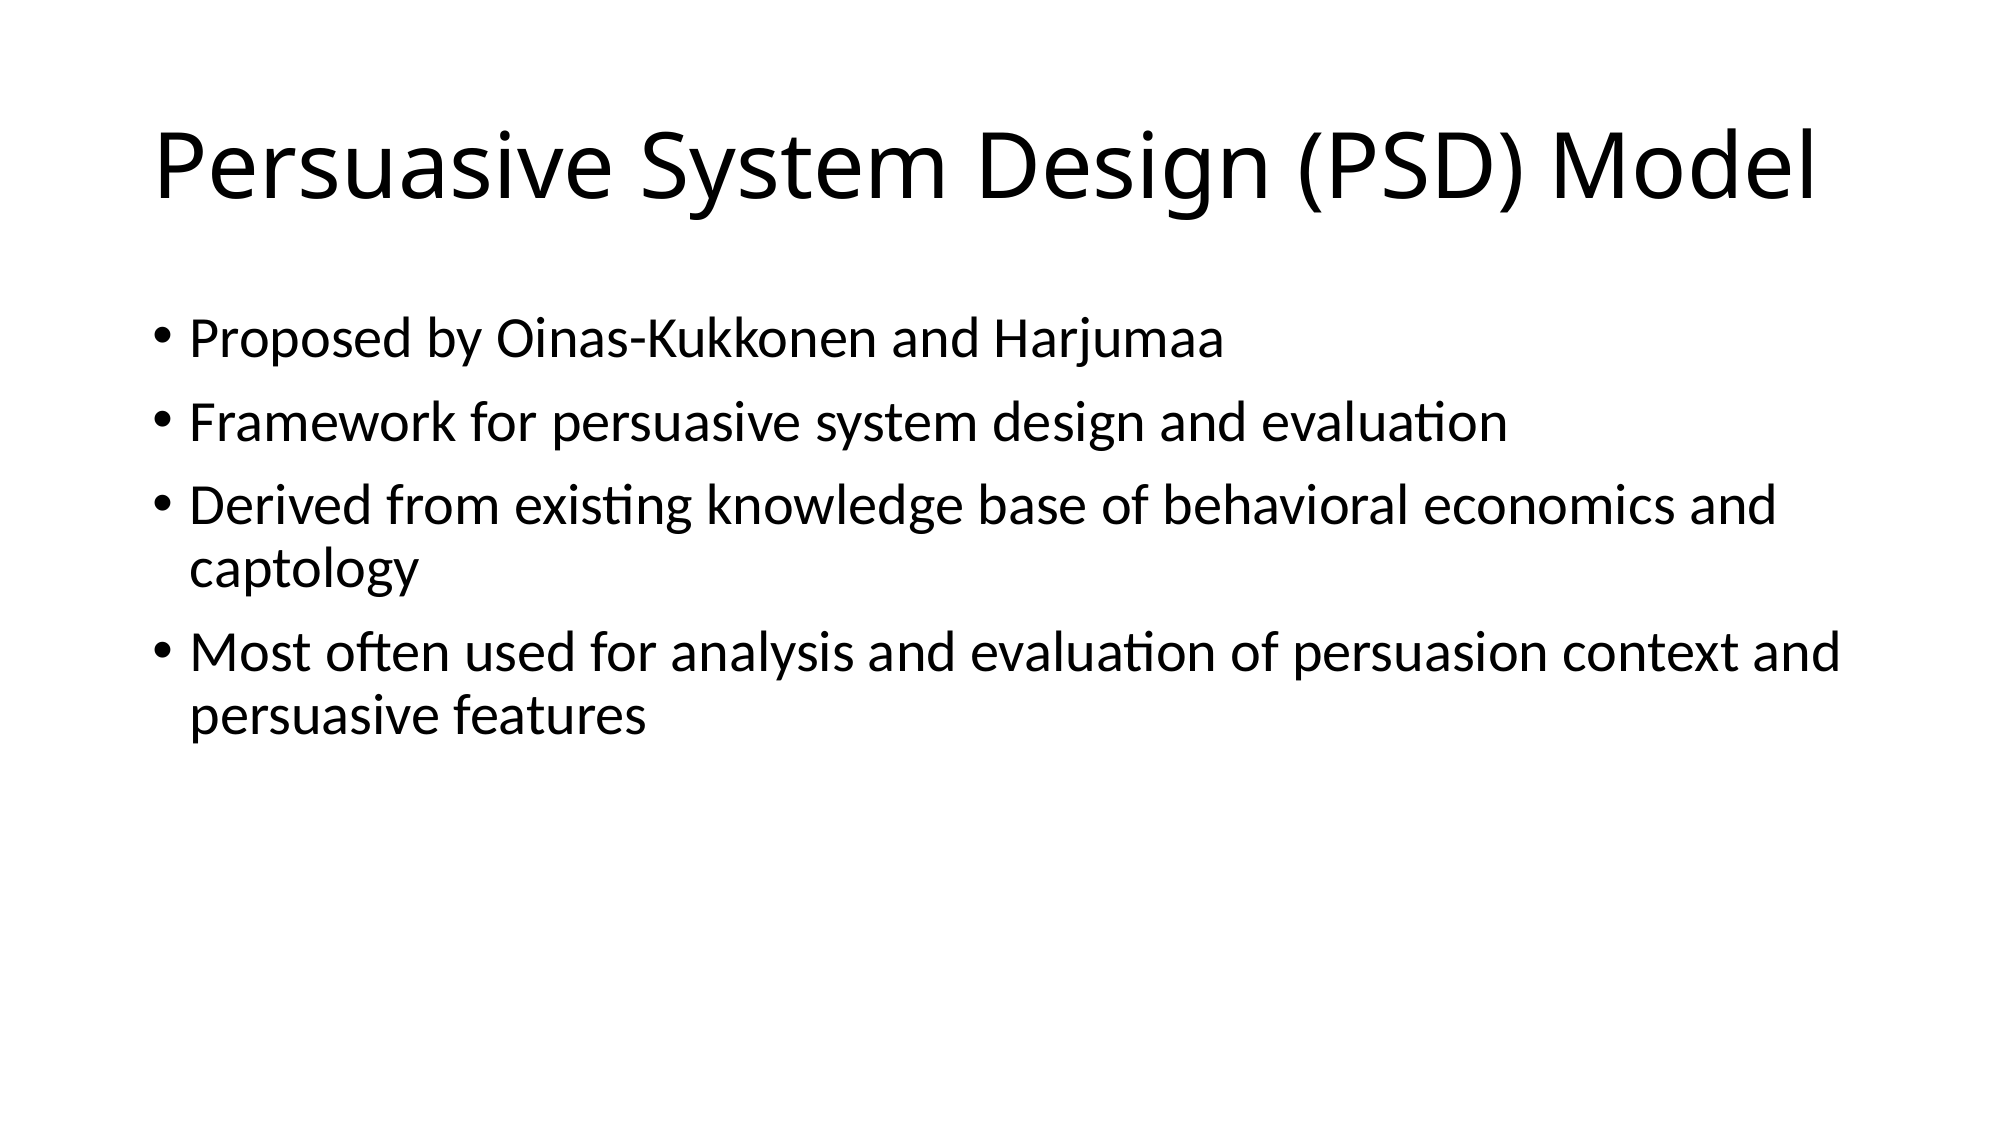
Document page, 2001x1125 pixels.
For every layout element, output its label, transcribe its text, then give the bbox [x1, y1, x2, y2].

title Persuasive System Design (PSD) Model [137, 59, 1863, 278]
list Proposed by Oinas-Kukkonen and Harjumaa Framework for persuasive system design and evaluation Derived from existing knowledge base of behavioral economics and captology Most often used for analysis and evaluation of persuasion context and persuasive features [137, 299, 1863, 1014]
